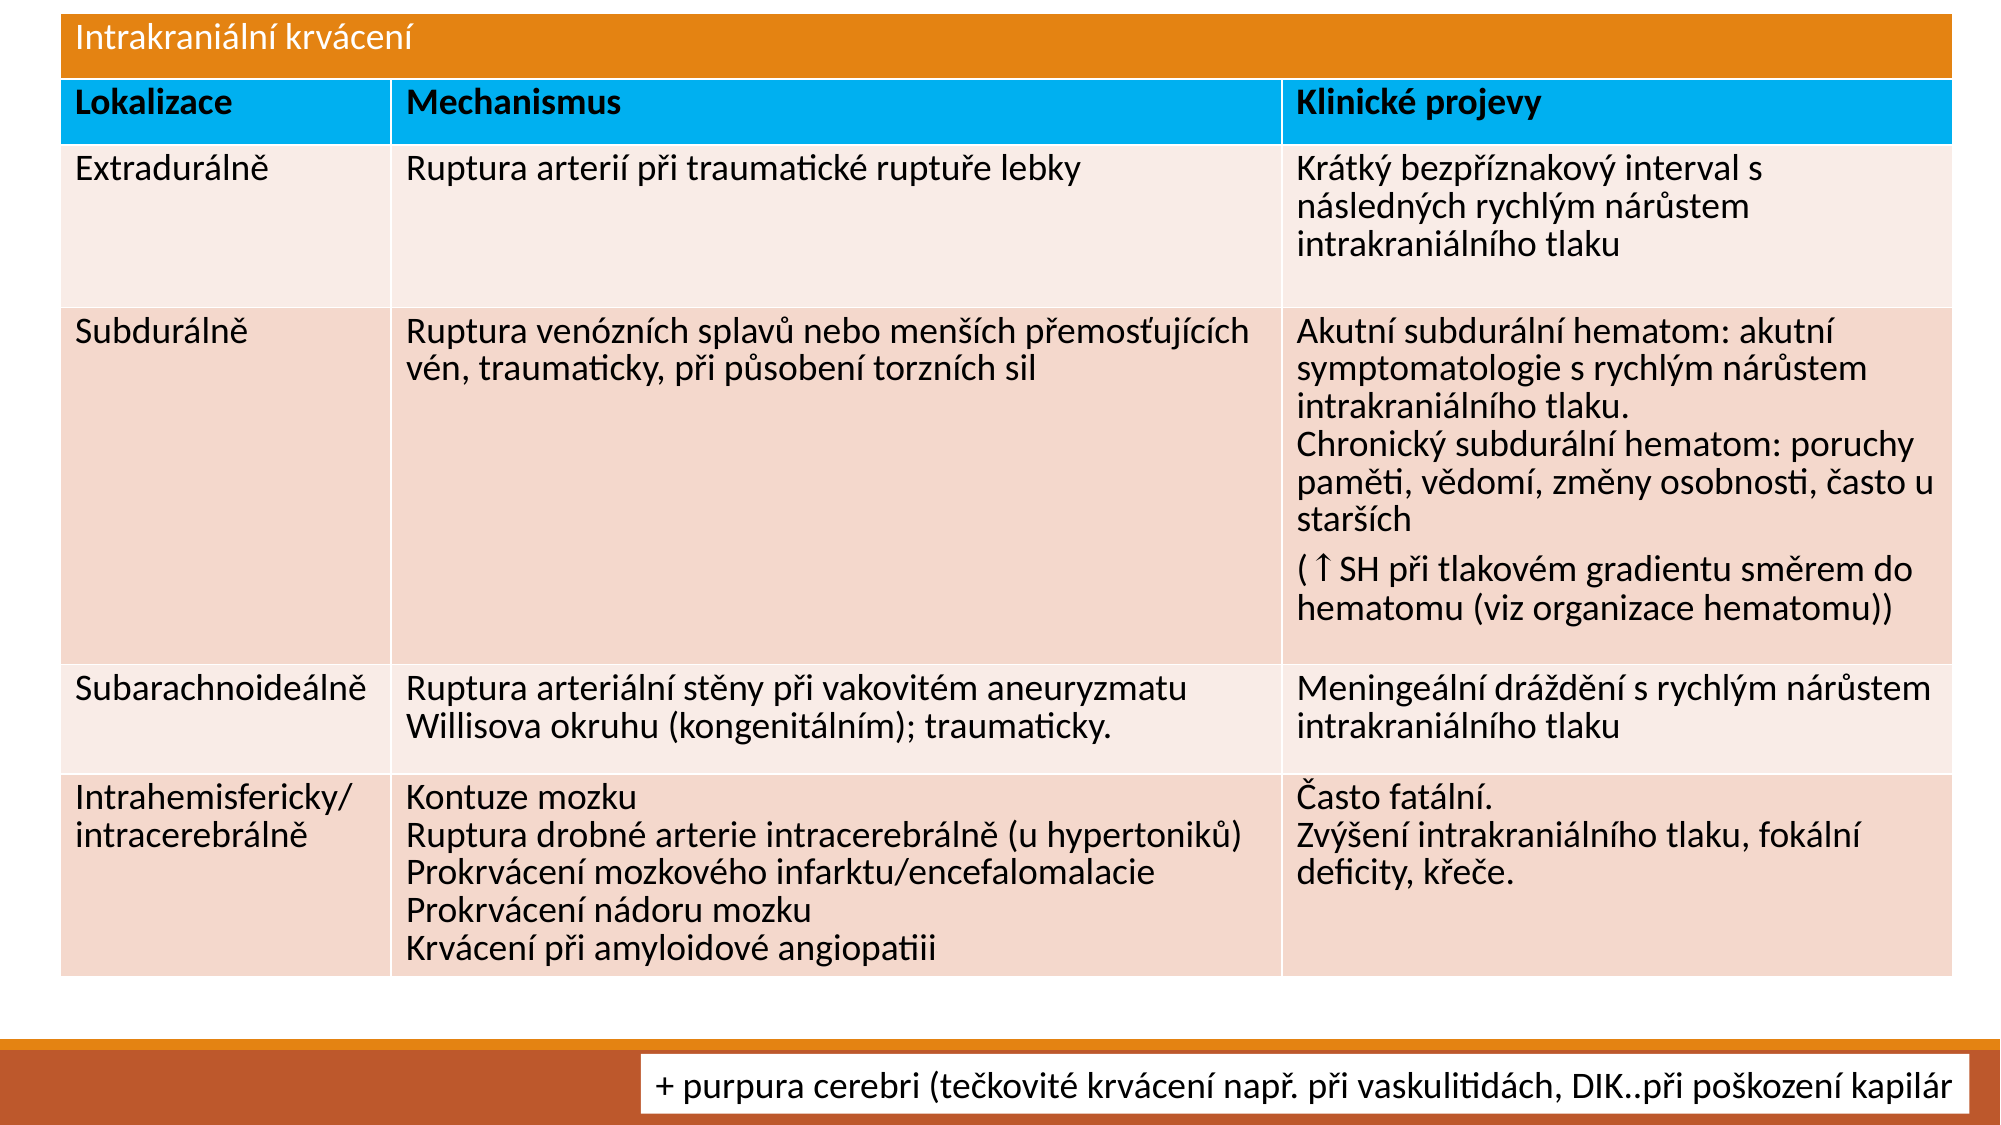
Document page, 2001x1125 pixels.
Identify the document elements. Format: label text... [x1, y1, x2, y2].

table_header Intrakraniální krvácení [61, 14, 1952, 78]
table_cell Mechanismus [392, 80, 1281, 144]
table_cell Akutní subdurální hematom: akutní symptomatologie s rychlým nárůstem intrakraniálního tlaku. Chronický subdurální hematom: poruchy paměti, vědomí, změny osobnosti, často u starších (↑SH při tlakovém gradientu směrem do hematomu (viz organizace hematomu)) [1283, 308, 1952, 664]
table_cell Subarachnoideálně [61, 665, 390, 773]
table_cell Ruptura venózních splavů nebo menších přemosťujících vén, traumaticky, při působení torzních sil [392, 308, 1281, 664]
text_box + purpura cerebri (tečkovité krvácení např. při vaskulitidách, DIK..při poškození kapilár [640, 1053, 1970, 1114]
table_cell Meningeální dráždění s rychlým nárůstem intrakraniálního tlaku [1283, 665, 1952, 773]
table_cell Krátký bezpříznakový interval s následných rychlým nárůstem intrakraniálního tlaku [1283, 146, 1952, 307]
table_cell Často fatální. Zvýšení intrakraniálního tlaku, fokální deficity, křeče. [1283, 775, 1952, 976]
table_cell Ruptura arterií při traumatické ruptuře lebky [392, 146, 1281, 307]
table_cell Kontuze mozku Ruptura drobné arterie intracerebrálně (u hypertoniků) Prokrvácení mozkového infarktu/encefalomalacie Prokrvácení nádoru mozku Krvácení při amyloidové angiopatiii [392, 775, 1281, 976]
table_cell Intrahemisfericky/ intracerebrálně [61, 775, 390, 976]
table_cell Ruptura arteriální stěny při vakovitém aneuryzmatu Willisova okruhu (kongenitálním); traumaticky. [392, 665, 1281, 773]
table_cell Klinické projevy [1283, 80, 1952, 144]
table_cell Extradurálně [61, 146, 390, 307]
table_cell Subdurálně [61, 308, 390, 664]
table_cell Lokalizace [61, 80, 390, 144]
